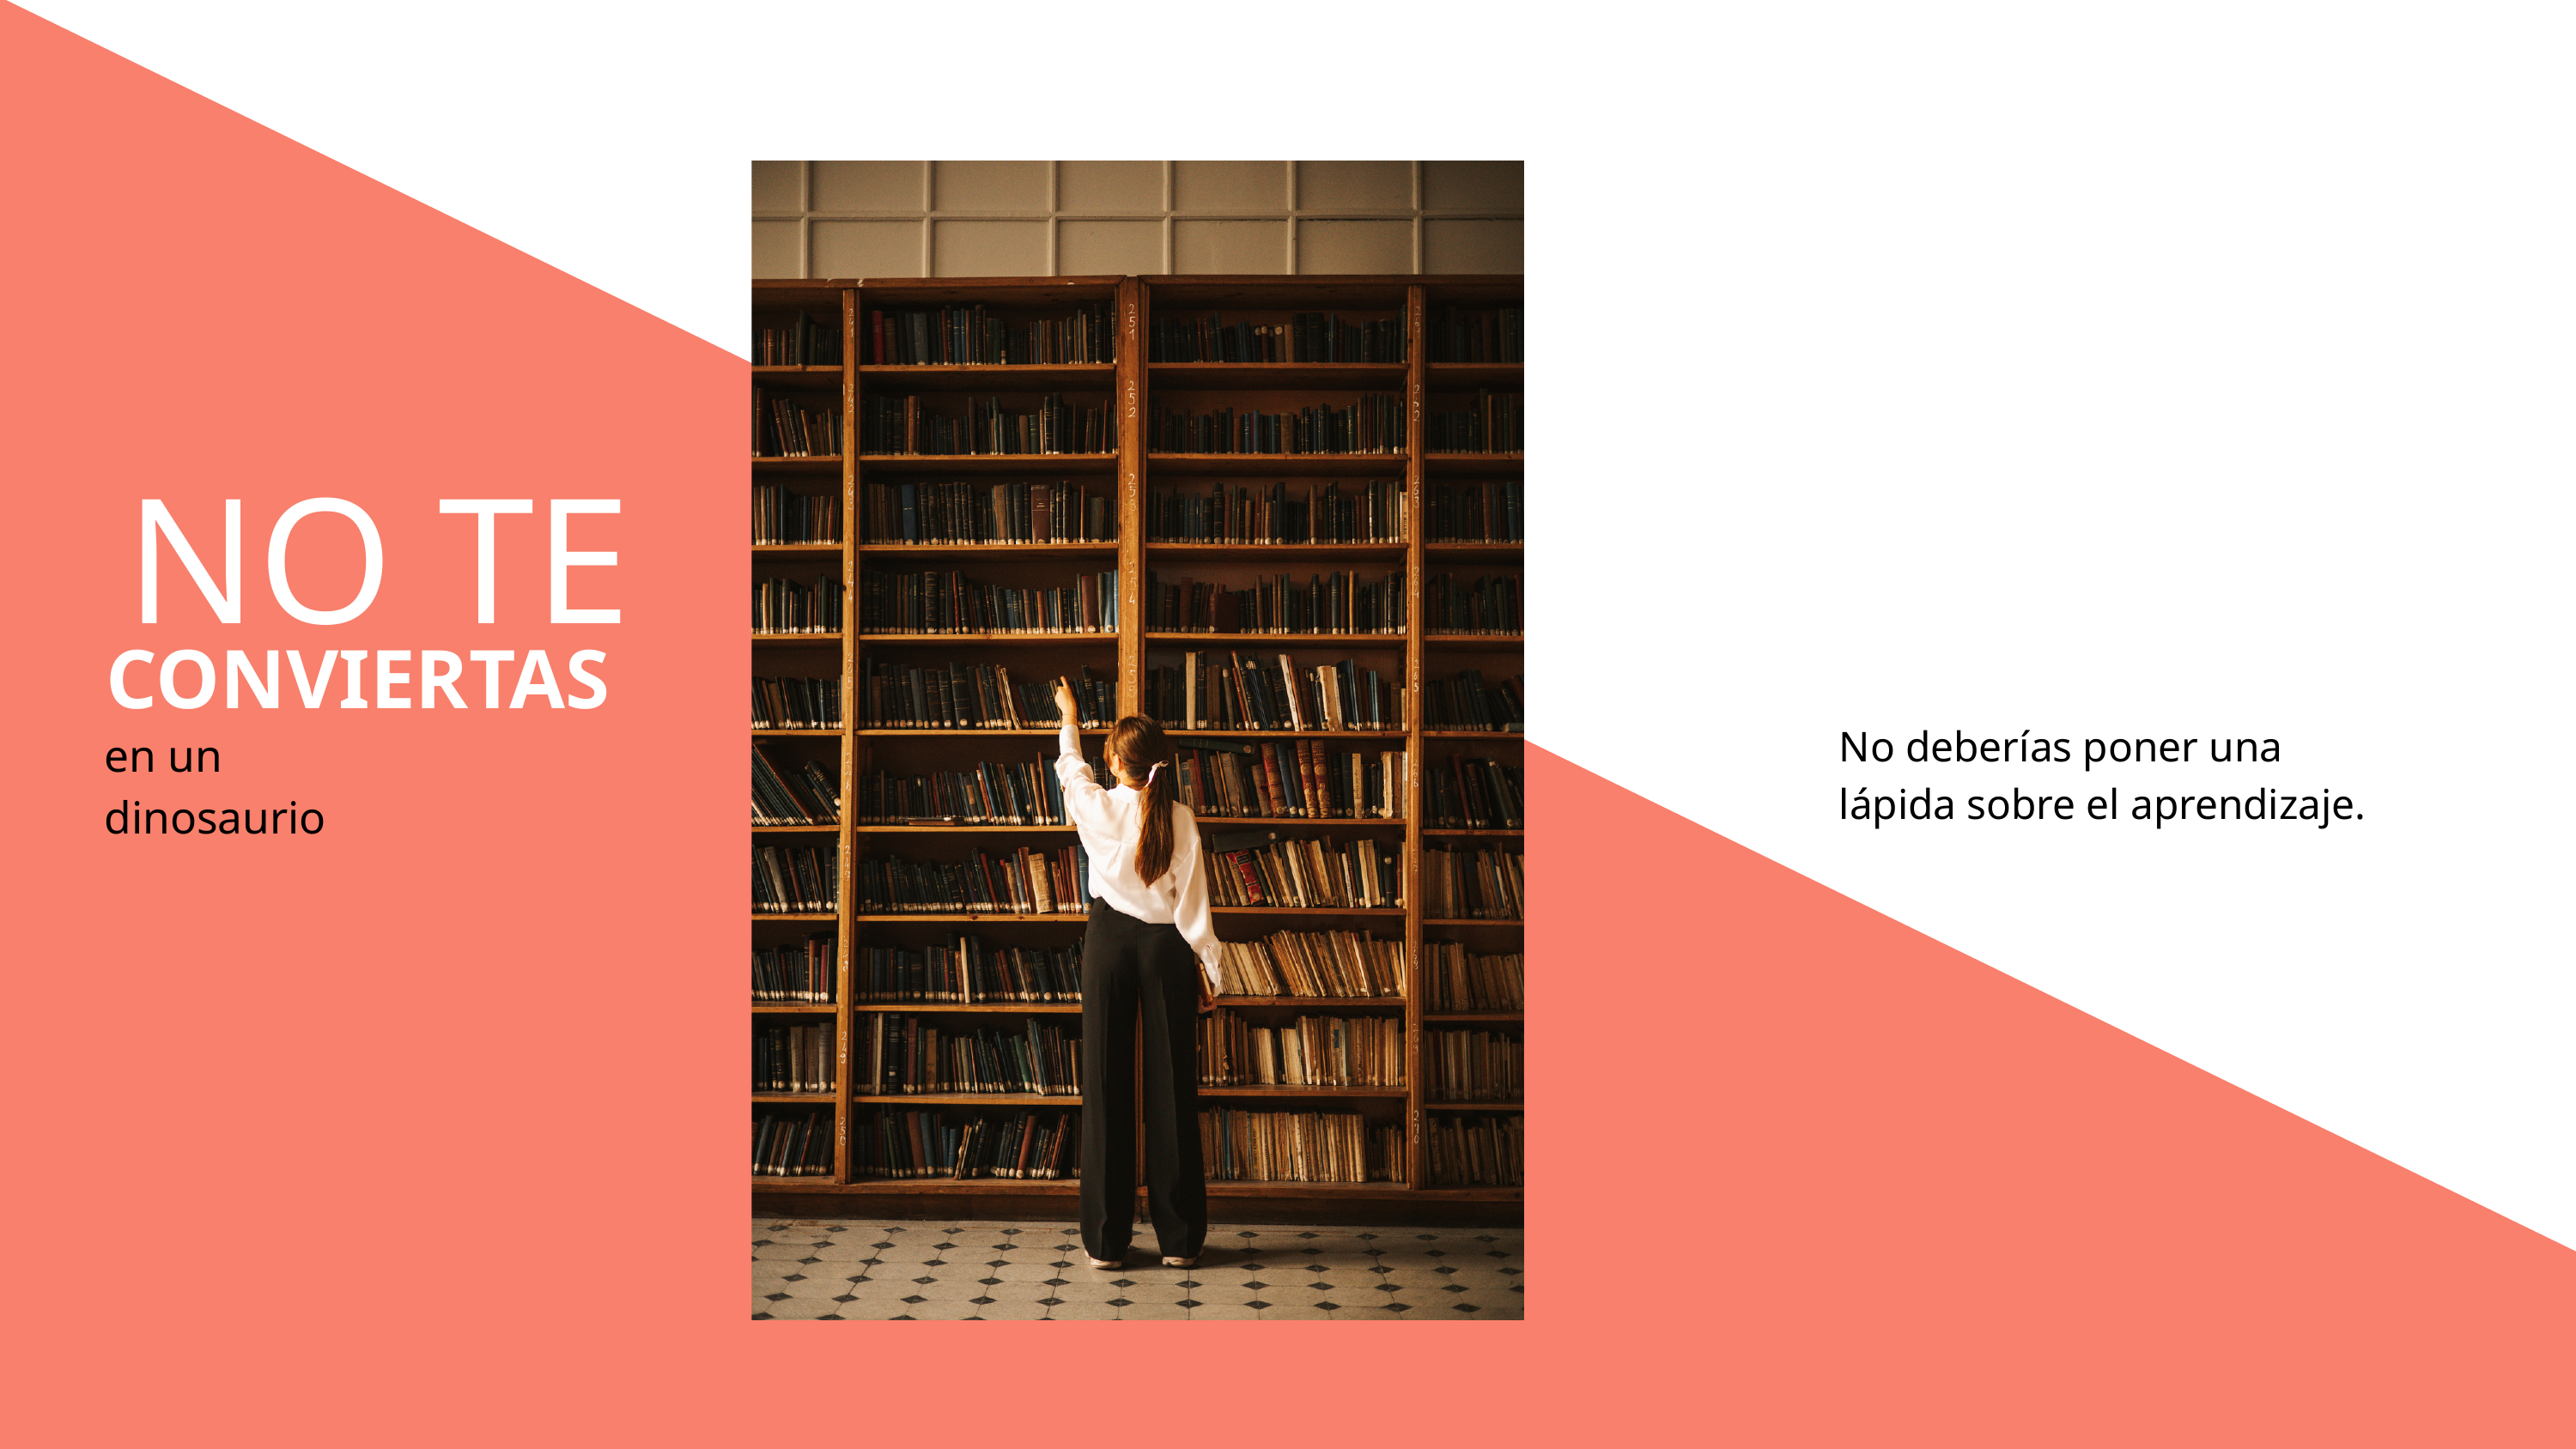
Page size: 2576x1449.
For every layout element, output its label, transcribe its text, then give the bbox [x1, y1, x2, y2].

text_box [751, 161, 1524, 550]
text_box NO TE [104, 415, 653, 550]
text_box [0, 554, 2517, 1449]
